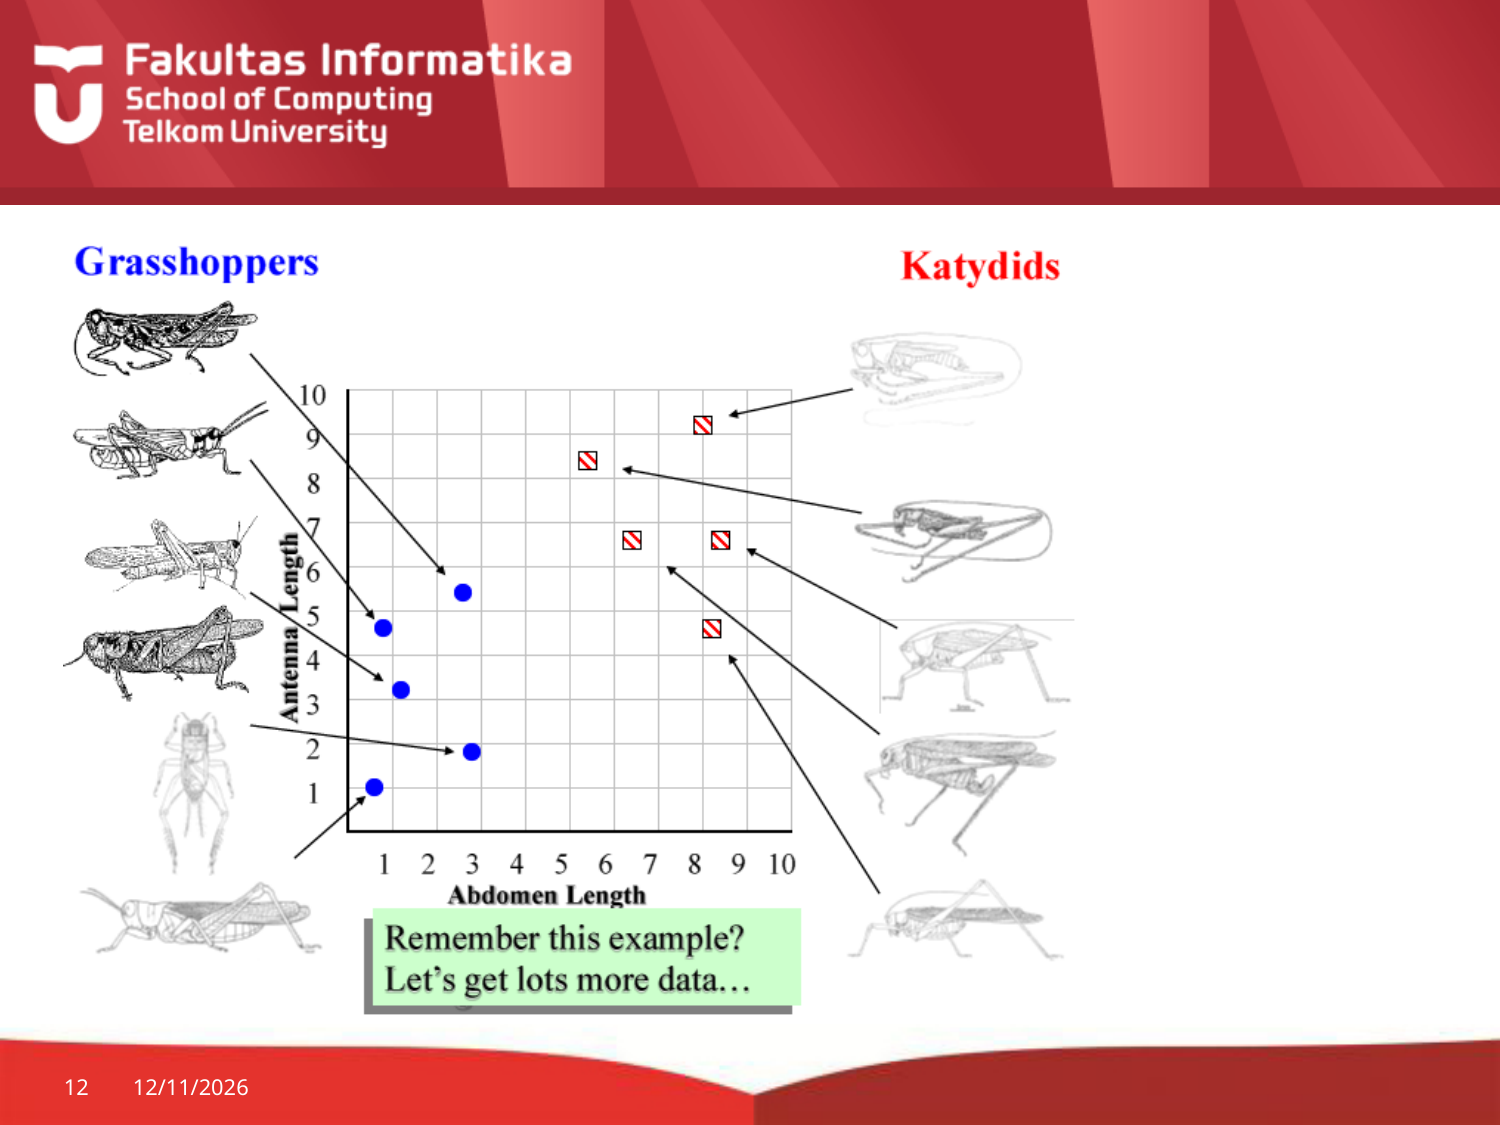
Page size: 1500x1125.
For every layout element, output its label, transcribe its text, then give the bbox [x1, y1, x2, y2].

picture [0, 0, 1500, 205]
picture [0, 1024, 1500, 1125]
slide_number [132, 1058, 403, 1119]
slide_number 12 [63, 1058, 123, 1119]
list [63, 238, 1079, 1020]
